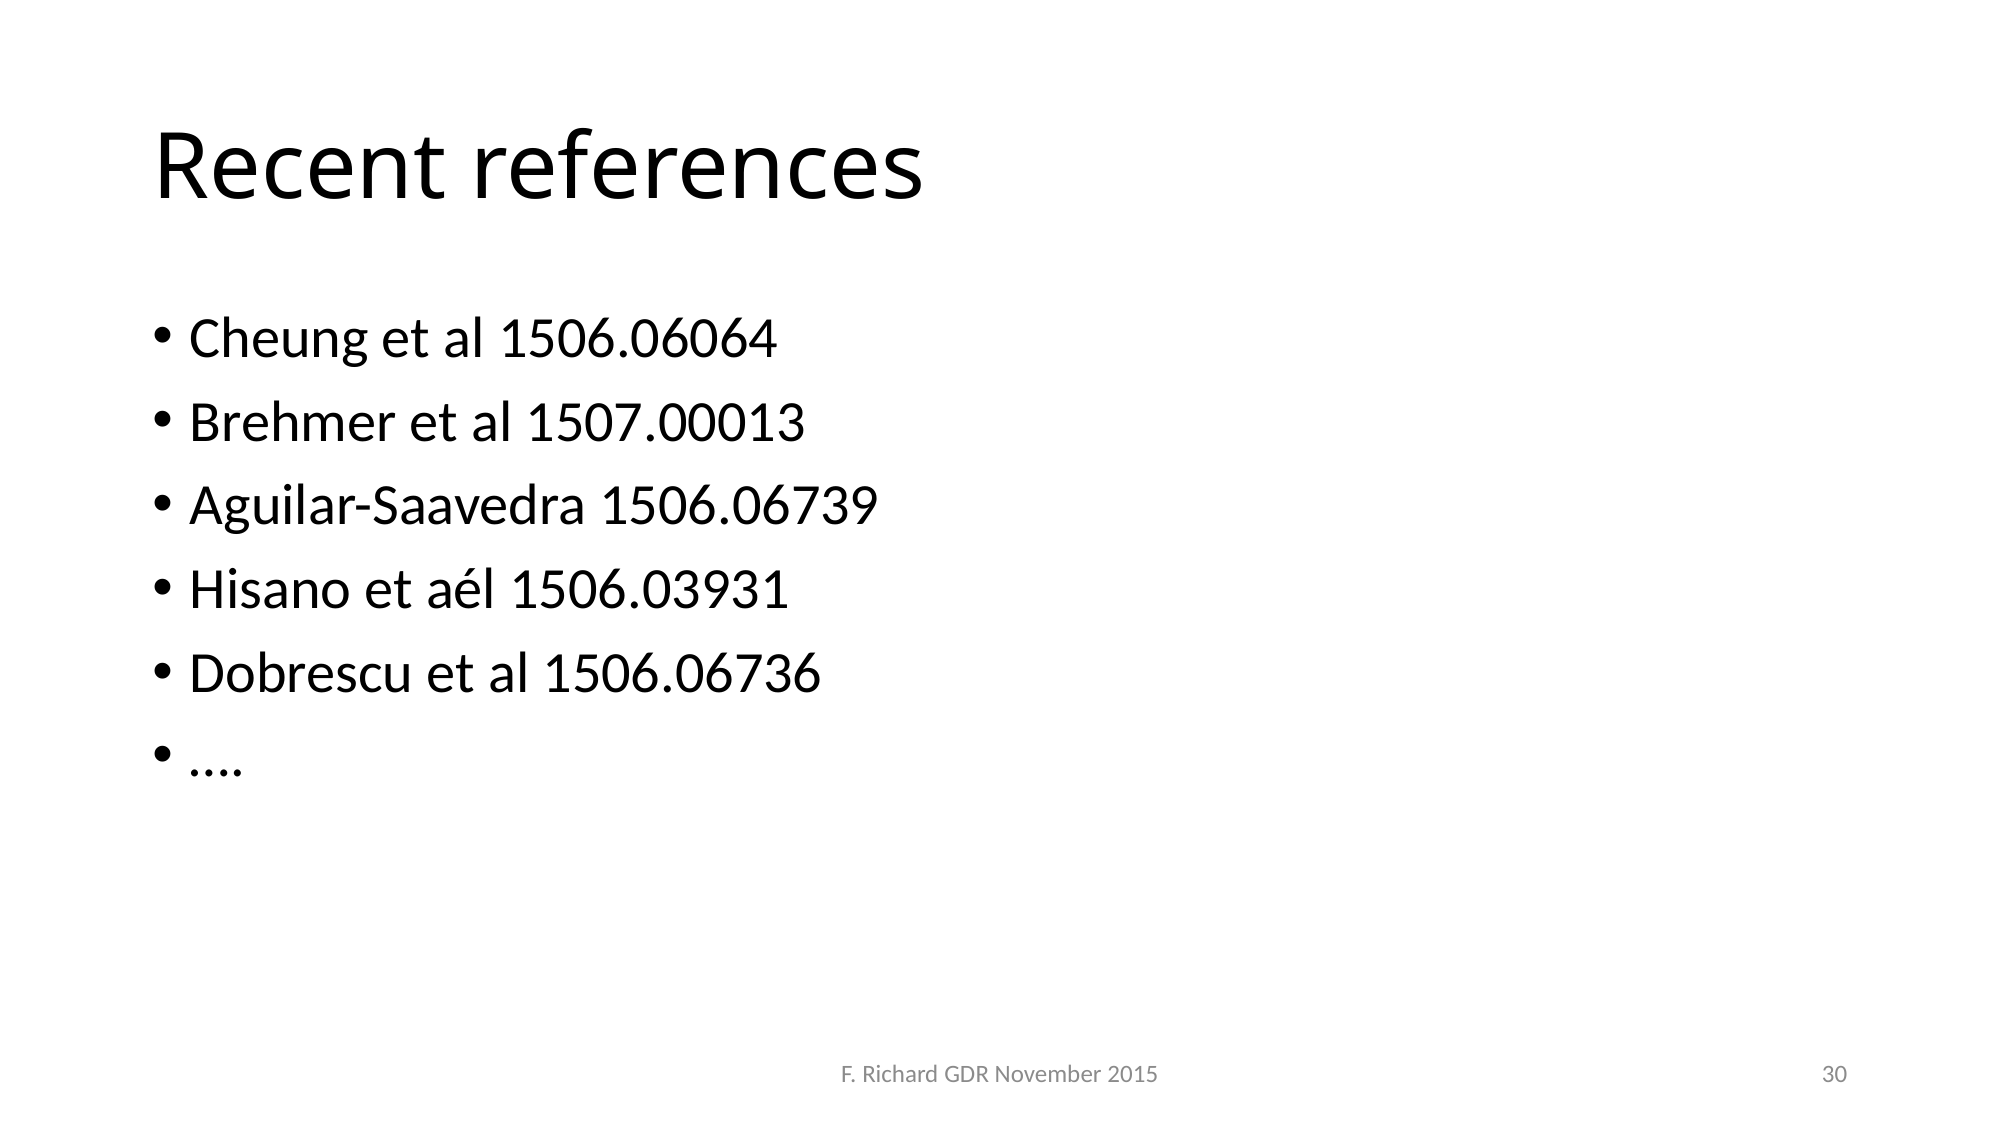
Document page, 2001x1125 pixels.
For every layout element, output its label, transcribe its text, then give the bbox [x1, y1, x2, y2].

title Recent references [137, 59, 1863, 278]
footer F. Richard GDR November 2015 [662, 1042, 1338, 1103]
list Cheung et al 1506.06064 Brehmer et al 1507.00013 Aguilar-Saavedra 1506.06739 Hisano et aél 1506.03931 Dobrescu et al 1506.06736 …. [137, 299, 1863, 1014]
slide_number 30 [1412, 1042, 1863, 1103]
